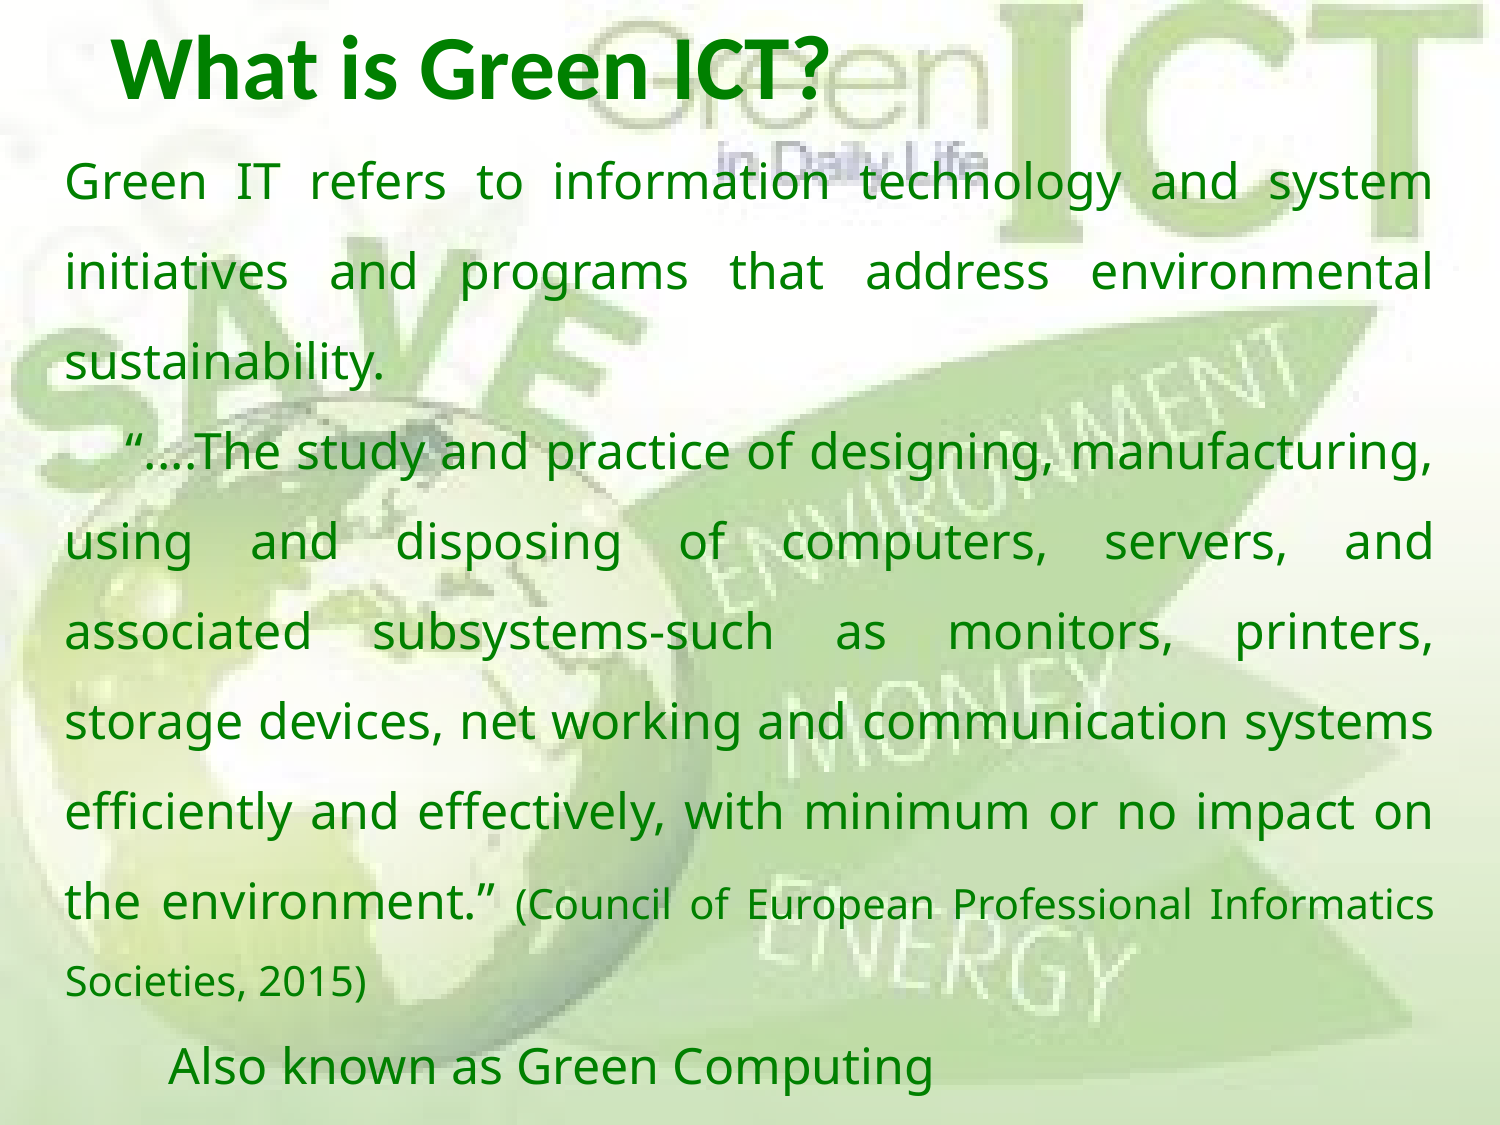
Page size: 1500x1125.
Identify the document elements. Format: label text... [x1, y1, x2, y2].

text_box Green IT refers to information technology and system initiatives and programs that address environmental sustainability. “....The study and practice of designing, manufacturing, using and disposing of computers, servers, and associated subsystems-such as monitors, printers, storage devices, net working and communication systems efficiently and effectively, with minimum or no impact on the environment.” (Council of European Professional Informatics Societies, 2015) Also known as Green Computing [50, 112, 1450, 1103]
title What is Green ICT? [75, 0, 1425, 112]
